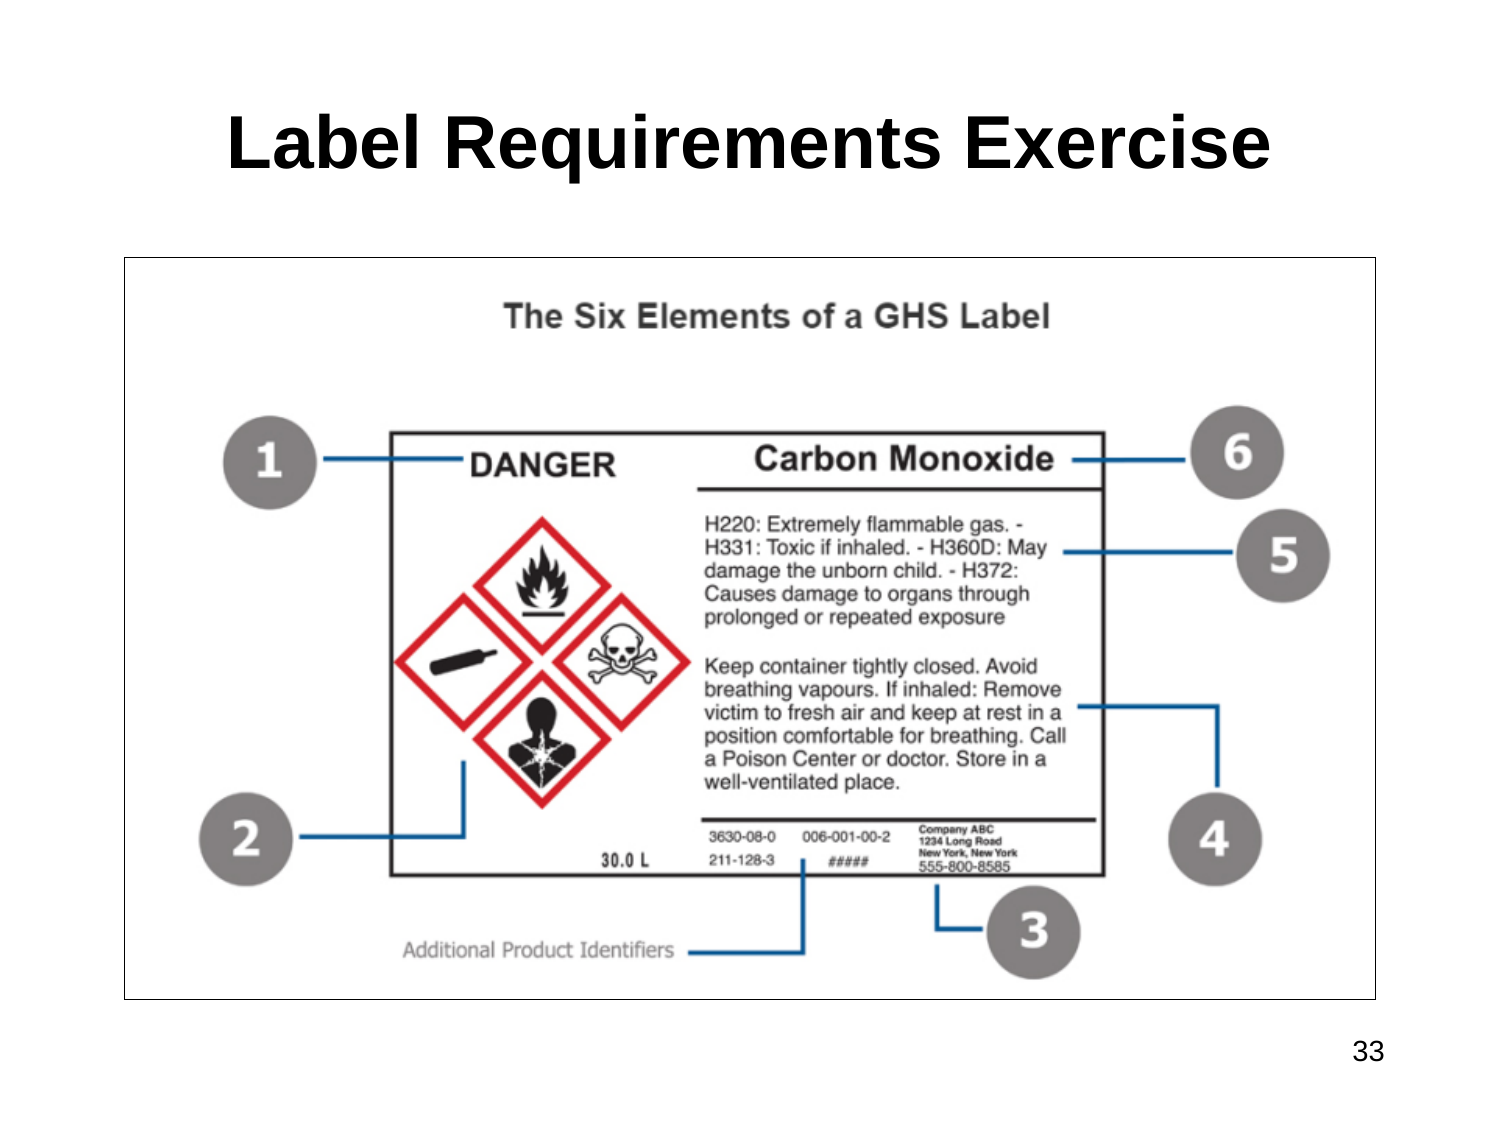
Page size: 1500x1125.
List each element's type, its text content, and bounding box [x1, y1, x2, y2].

picture [124, 257, 1376, 1000]
title Label Requirements Exercise [75, 45, 1425, 233]
slide_number 33 [1074, 1024, 1401, 1103]
